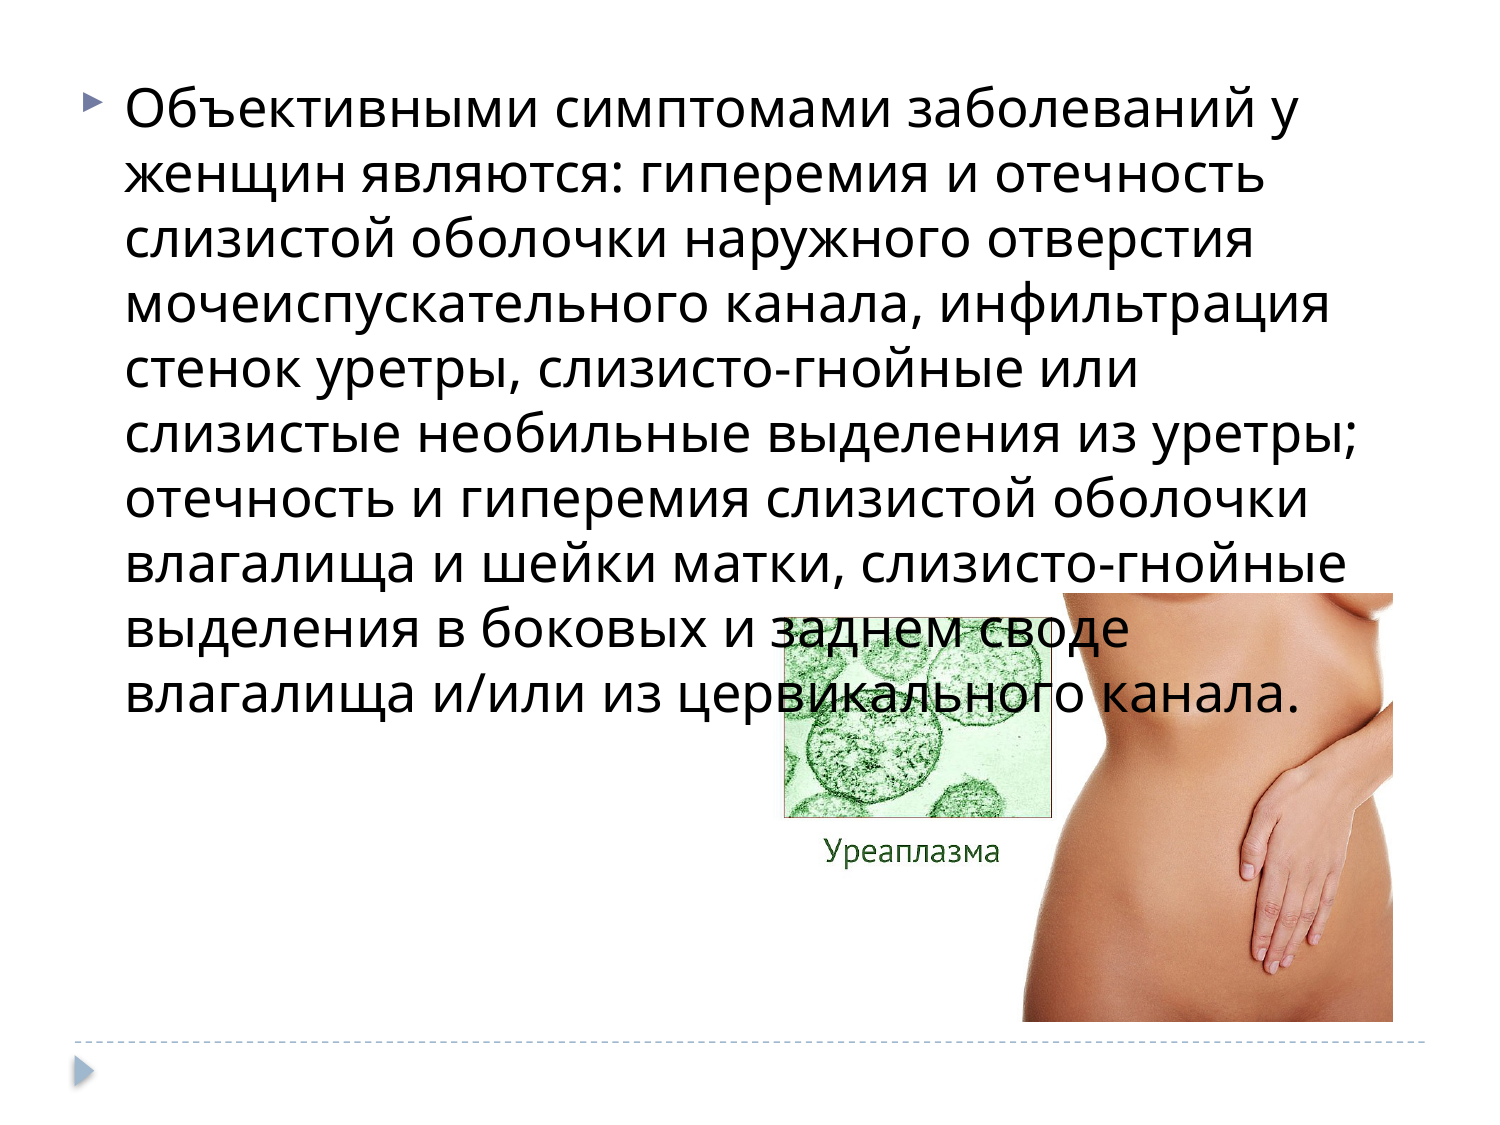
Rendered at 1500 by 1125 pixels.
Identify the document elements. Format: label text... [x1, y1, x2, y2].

list Объективными симптомами заболеваний у женщин являются: гиперемия и отечность слизистой оболочки наружного отверстия мочеиспускательного канала, инфильтрация стенок уретры, слизисто-гнойные или слизистые необильные выделения из уретры; отечность и гиперемия слизистой оболочки влагалища и шейки матки, слизисто-гнойные выделения в боковых и заднем своде влагалища и/или из цервикального канала. [64, 66, 1424, 1010]
picture [749, 593, 1394, 1022]
